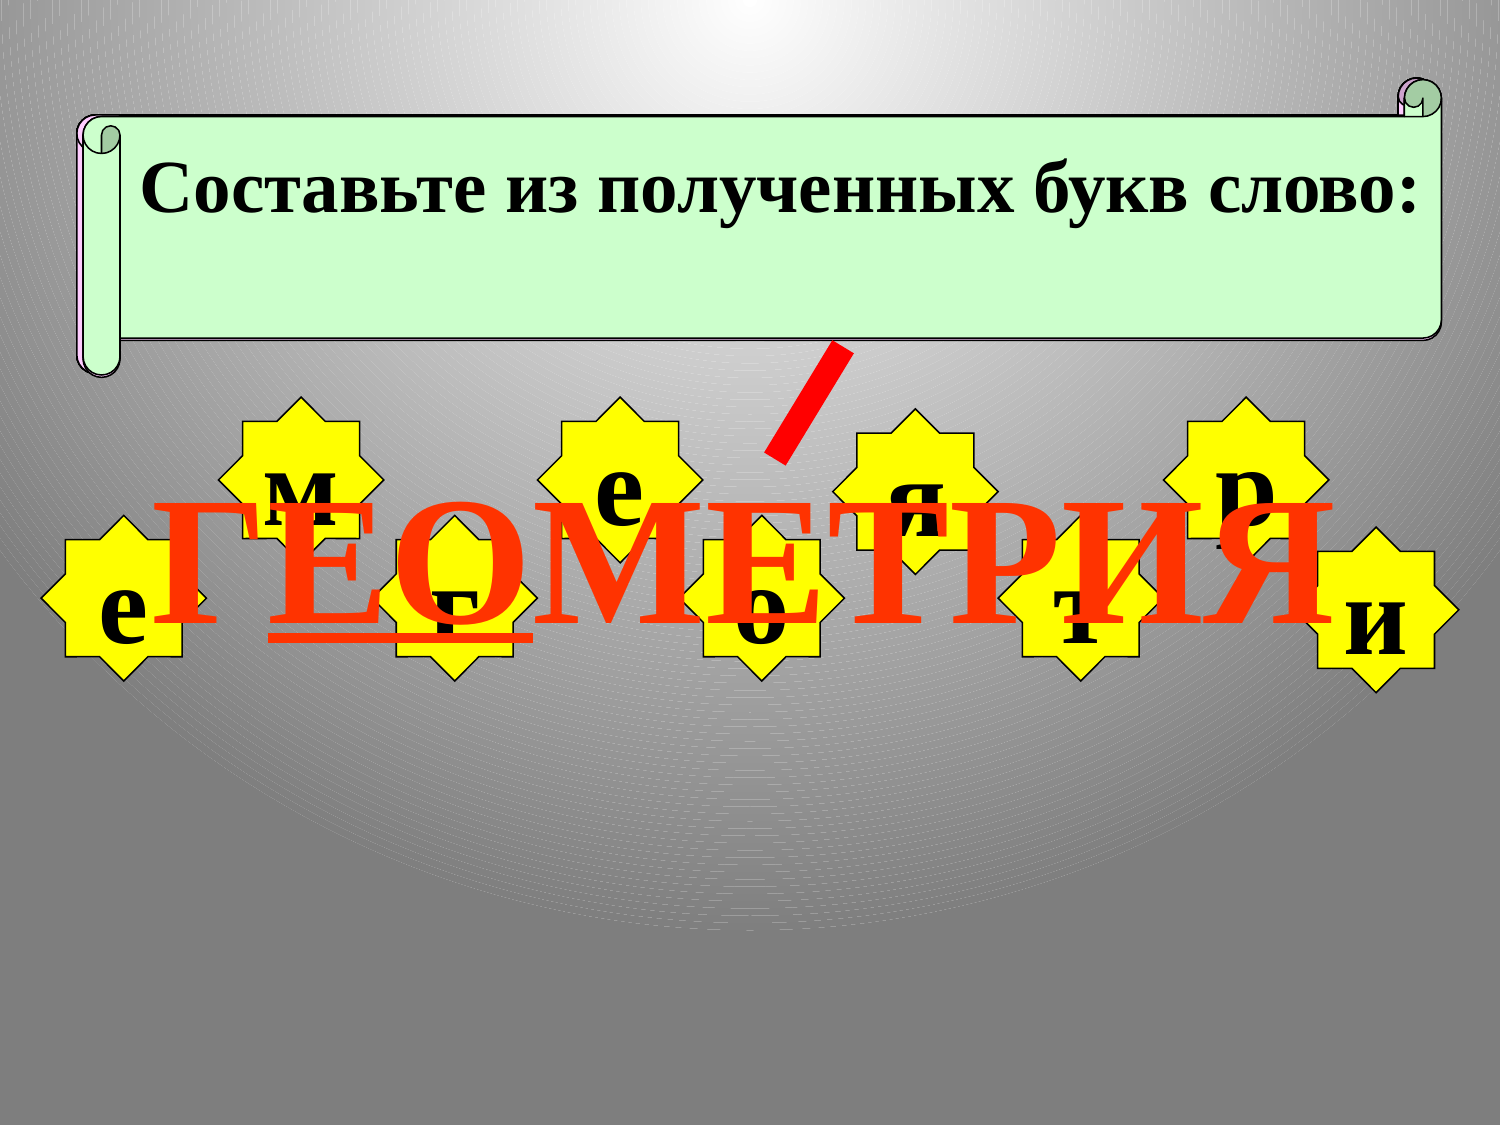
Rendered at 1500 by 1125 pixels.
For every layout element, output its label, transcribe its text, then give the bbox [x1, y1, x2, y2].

text_box Увеличьте число 54 на 6 единиц. [121, 327, 1441, 341]
text_box ГЕОМЕТРИЯ [64, 432, 1424, 668]
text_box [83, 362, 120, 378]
text_box е [561, 397, 679, 432]
text_box На сколько число 41 больше 20? [76, 78, 1422, 372]
text_box я [892, 408, 939, 432]
text_box е [41, 575, 64, 622]
text_box р [1187, 397, 1305, 432]
text_box о [748, 668, 775, 682]
text_box [765, 341, 853, 465]
text_box е [110, 668, 137, 682]
text_box г [441, 668, 468, 682]
text_box т [1067, 668, 1094, 682]
text_box м [242, 397, 360, 432]
text_box Составьте из полученных букв слово: [83, 79, 1442, 376]
text_box и [1317, 551, 1459, 693]
